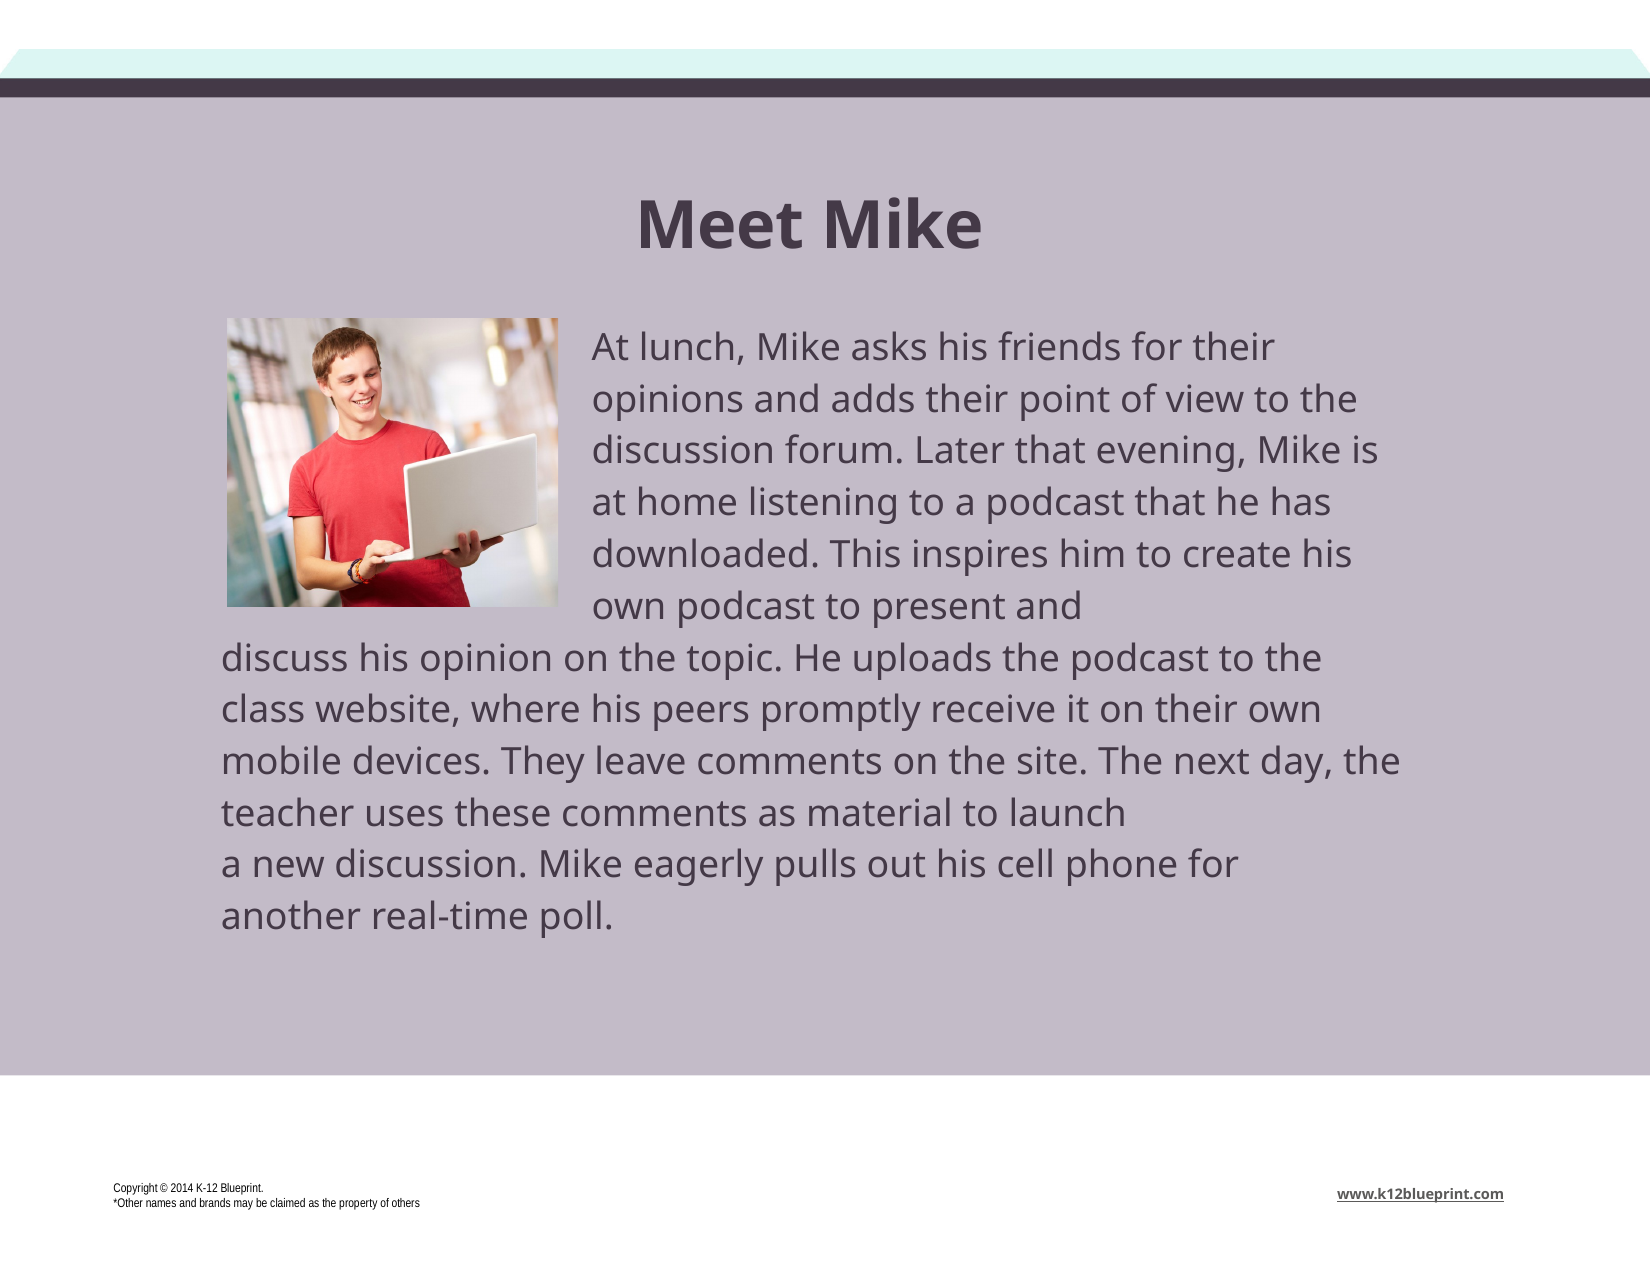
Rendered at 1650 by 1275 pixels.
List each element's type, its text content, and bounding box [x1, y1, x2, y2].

picture [0, 49, 1650, 97]
text_box [0, 97, 1650, 1076]
slide_number www.k12blueprint.com [1335, 1184, 1532, 1275]
footer Copyright © 2014 K-12 Blueprint. *Other names and brands may be claimed as the property of others [111, 1180, 438, 1275]
text_box [227, 318, 559, 607]
text_box At lunch, Mike asks his friends for their opinions and adds their point of view to the discussion forum. Later that evening, Mike is at home listening to a podcast that he has downloaded. This inspires him to create his own podcast to present and discuss his opinion on the topic. He uploads the podcast to the class website, where his peers promptly receive it on their own mobile devices. They leave comments on the site. The next day, the teacher uses these comments as material to launch a new discussion. Mike eagerly pulls out his cell phone for another real-time poll. [218, 316, 1416, 938]
title Meet Mike [126, 183, 1524, 397]
